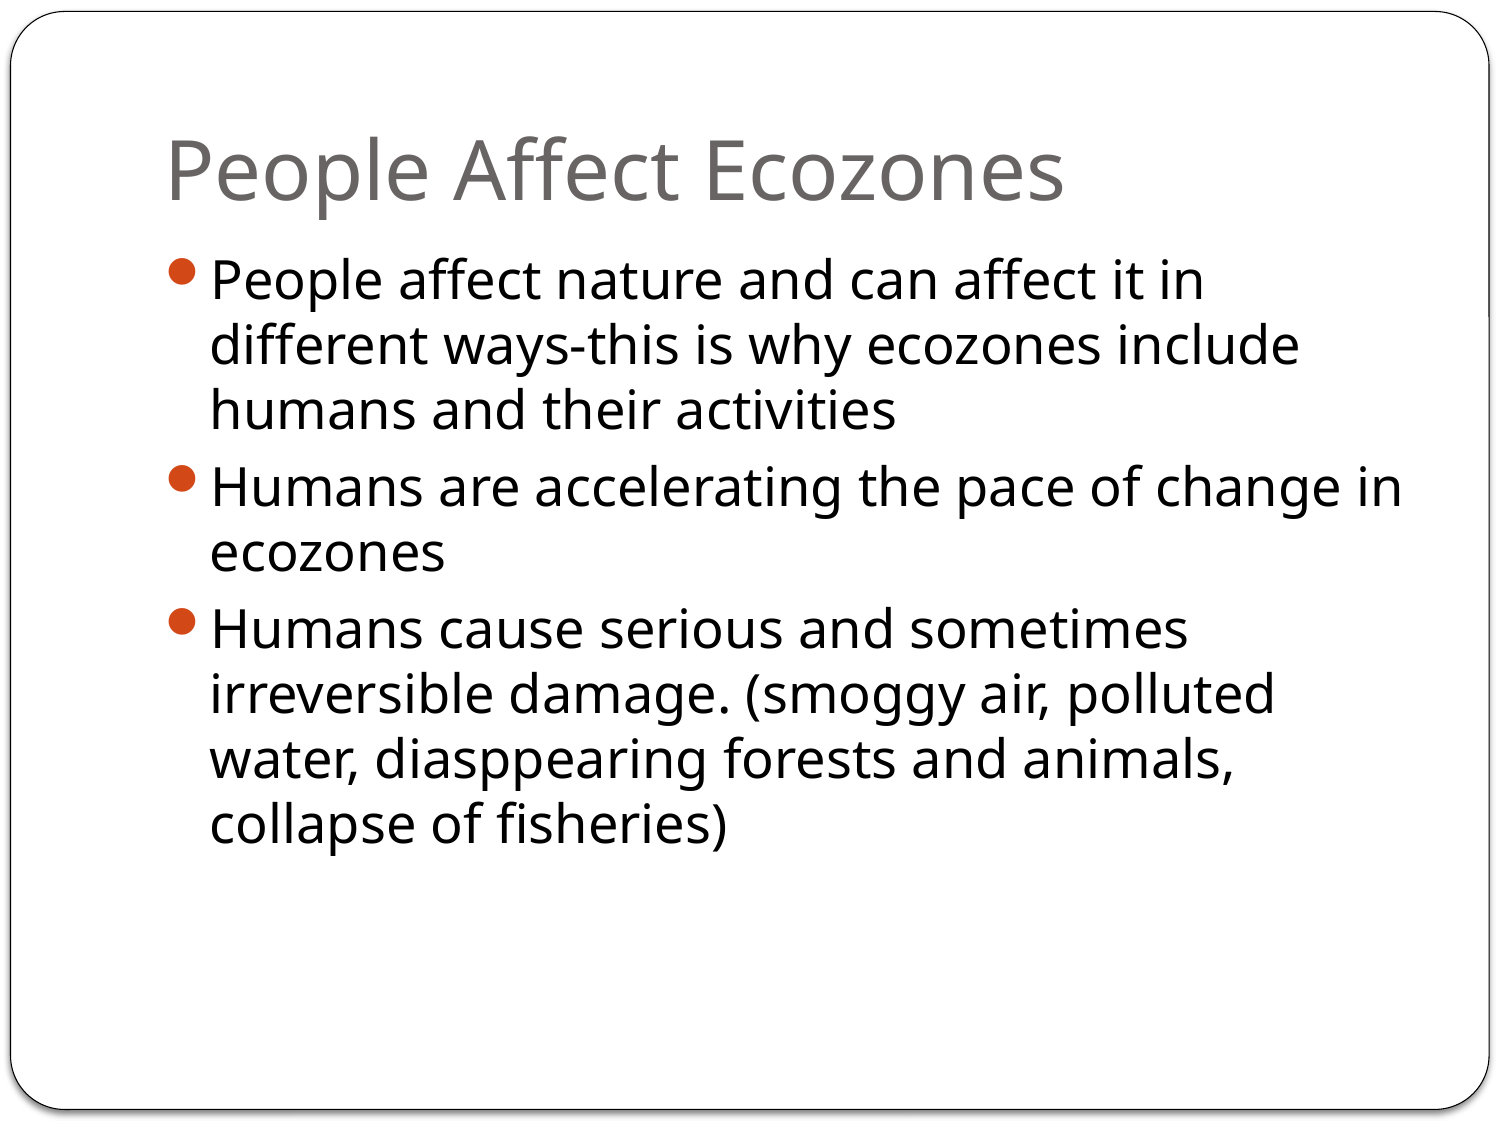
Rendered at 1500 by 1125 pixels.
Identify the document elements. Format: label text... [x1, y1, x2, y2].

list People affect nature and can affect it in different ways-this is why ecozones include humans and their activities Humans are accelerating the pace of change in ecozones Humans cause serious and sometimes irreversible damage. (smoggy air, polluted water, diasppearing forests and animals, collapse of fisheries) [150, 237, 1425, 988]
title People Affect Ecozones [150, 45, 1425, 233]
